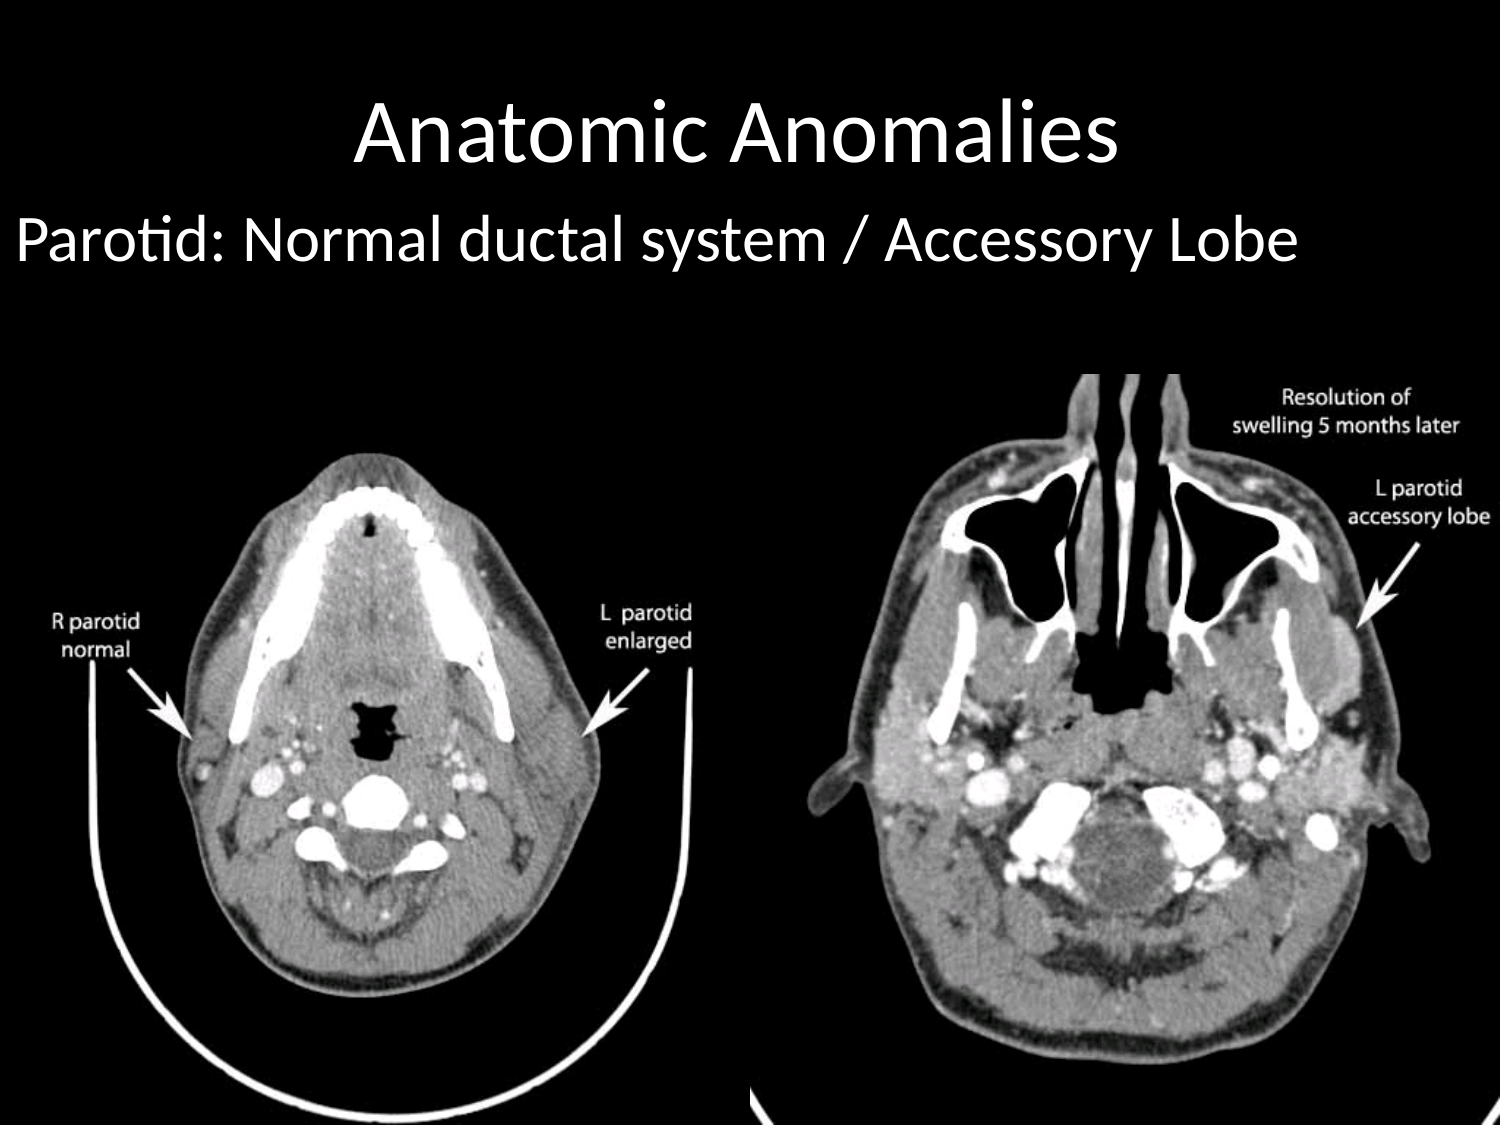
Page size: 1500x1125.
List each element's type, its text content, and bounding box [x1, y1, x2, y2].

picture [0, 374, 1500, 1125]
subtitle Parotid: Normal ductal system / Accessory Lobe [0, 187, 1488, 375]
title Anatomic Anomalies [99, 4, 1375, 187]
